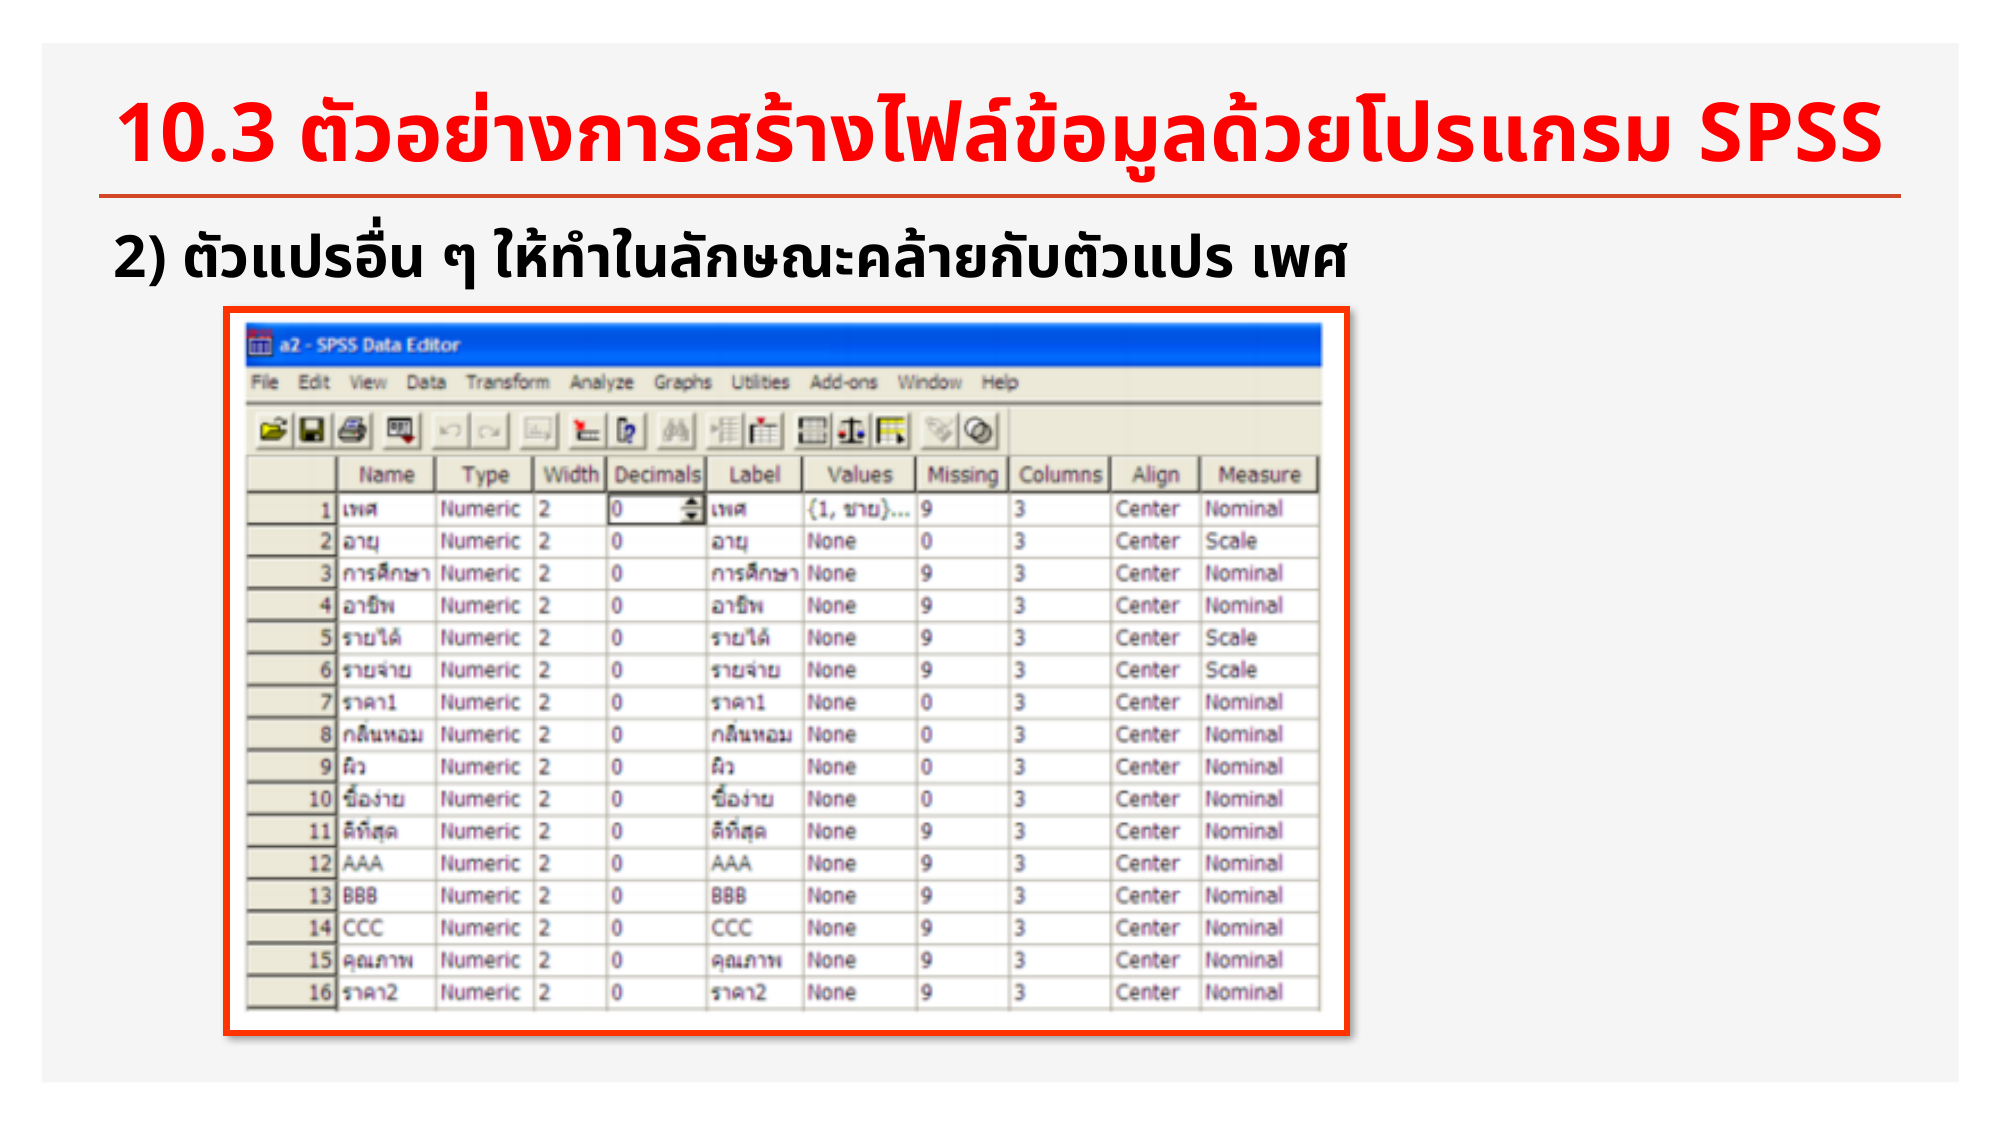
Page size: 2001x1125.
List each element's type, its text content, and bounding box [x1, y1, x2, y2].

title 10.3 ตัวอย่างการสร้างไฟล์ข้อมูลด้วยโปรแกรม SPSS [99, 73, 1901, 197]
text_box 2) ตัวแปรอื่น ๆ ให้ทำในลักษณะคล้ายกับตัวแปร เพศ [99, 211, 1901, 297]
picture [229, 312, 1344, 1030]
